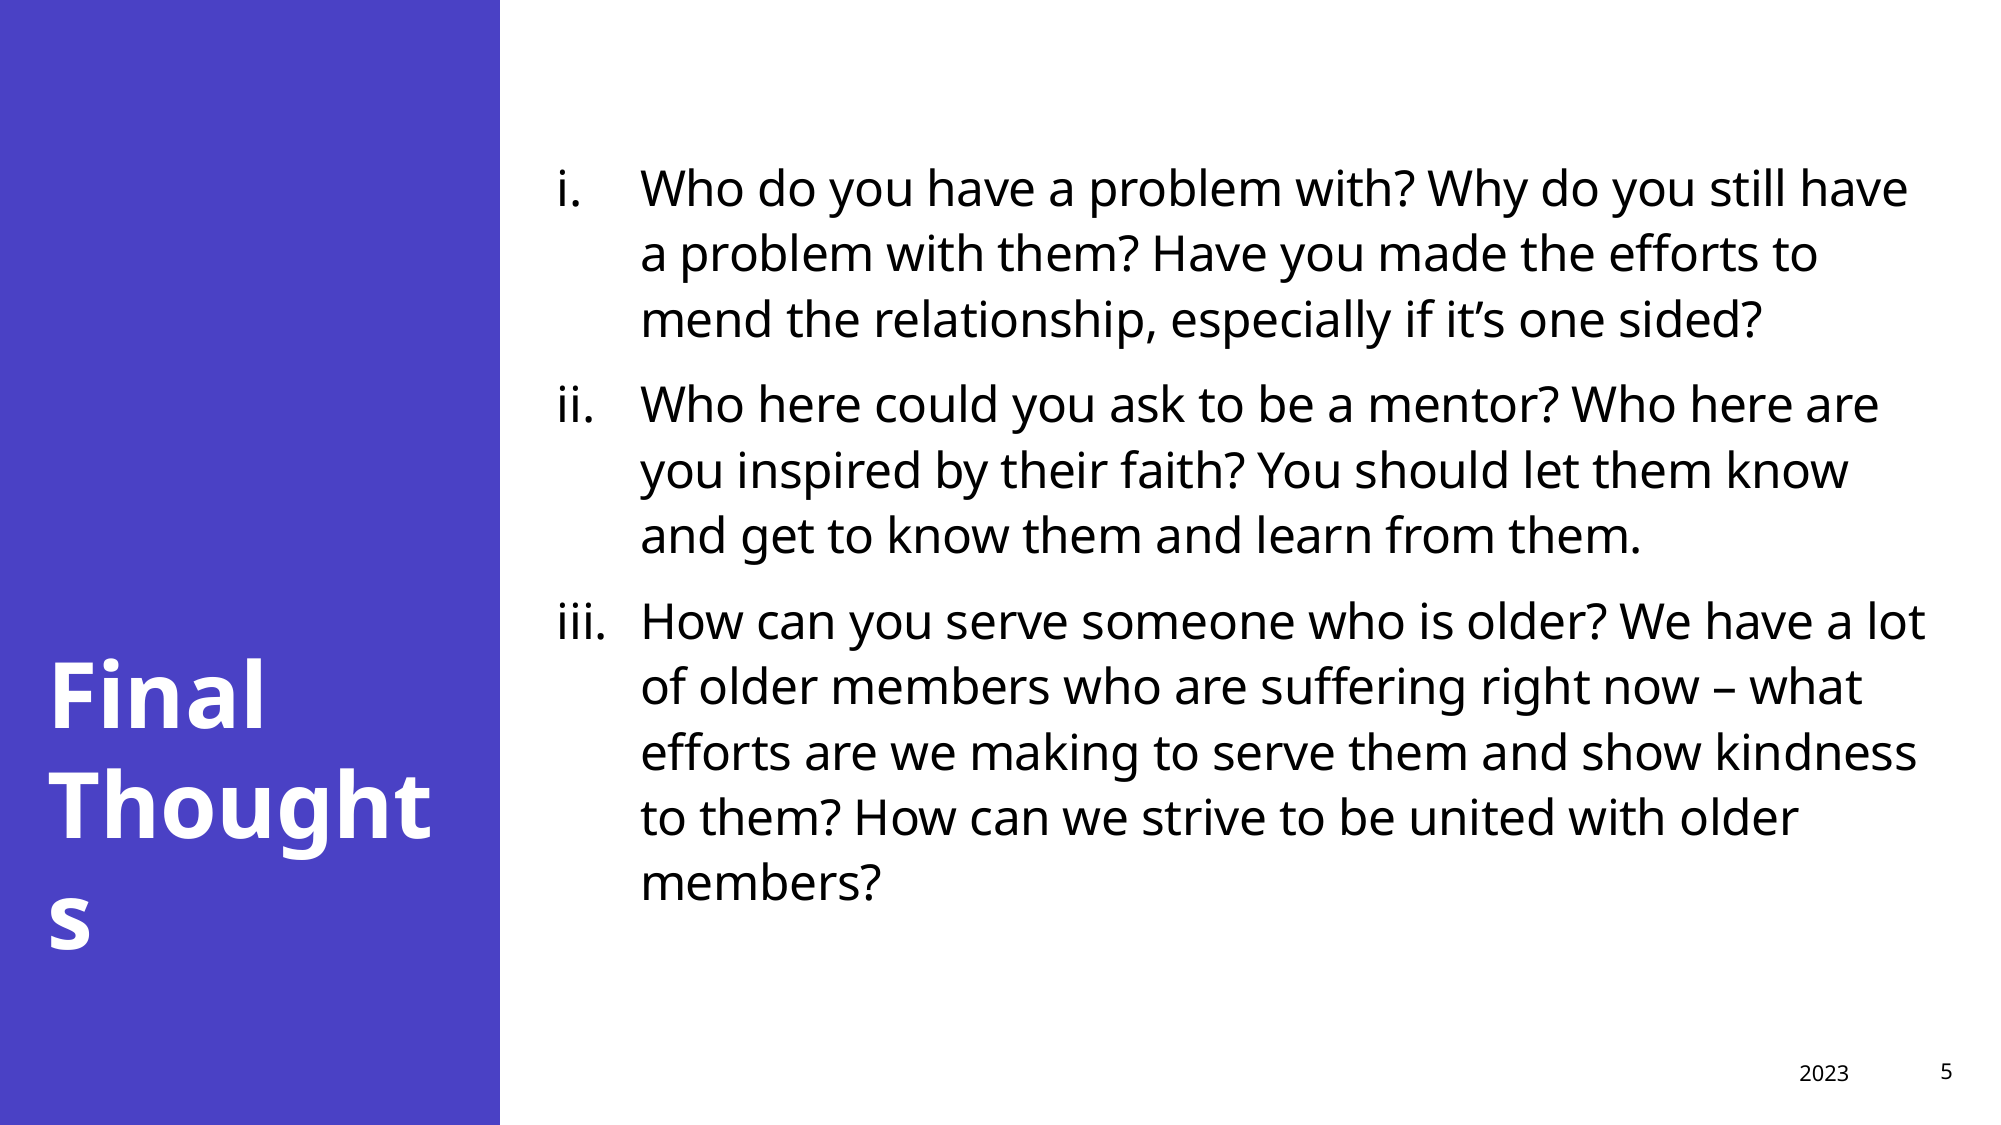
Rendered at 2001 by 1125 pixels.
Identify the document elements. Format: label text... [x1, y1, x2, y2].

title Final Thoughts [32, 362, 488, 975]
list Who do you have a problem with? Why do you still have a problem with them? Have you made the efforts to mend the relationship, especially if it’s one sided? Who here could you ask to be a mentor? Who here are you inspired by their faith? You should let them know and get to know them and learn from them. How can you serve someone who is older? We have a lot of older members who are suffering right now – what efforts are we making to serve them and show kindness to them? How can we strive to be united with older members? [541, 143, 1954, 923]
slide_number 2023 [1150, 1042, 1864, 1103]
slide_number 5 [1864, 1042, 1968, 1103]
